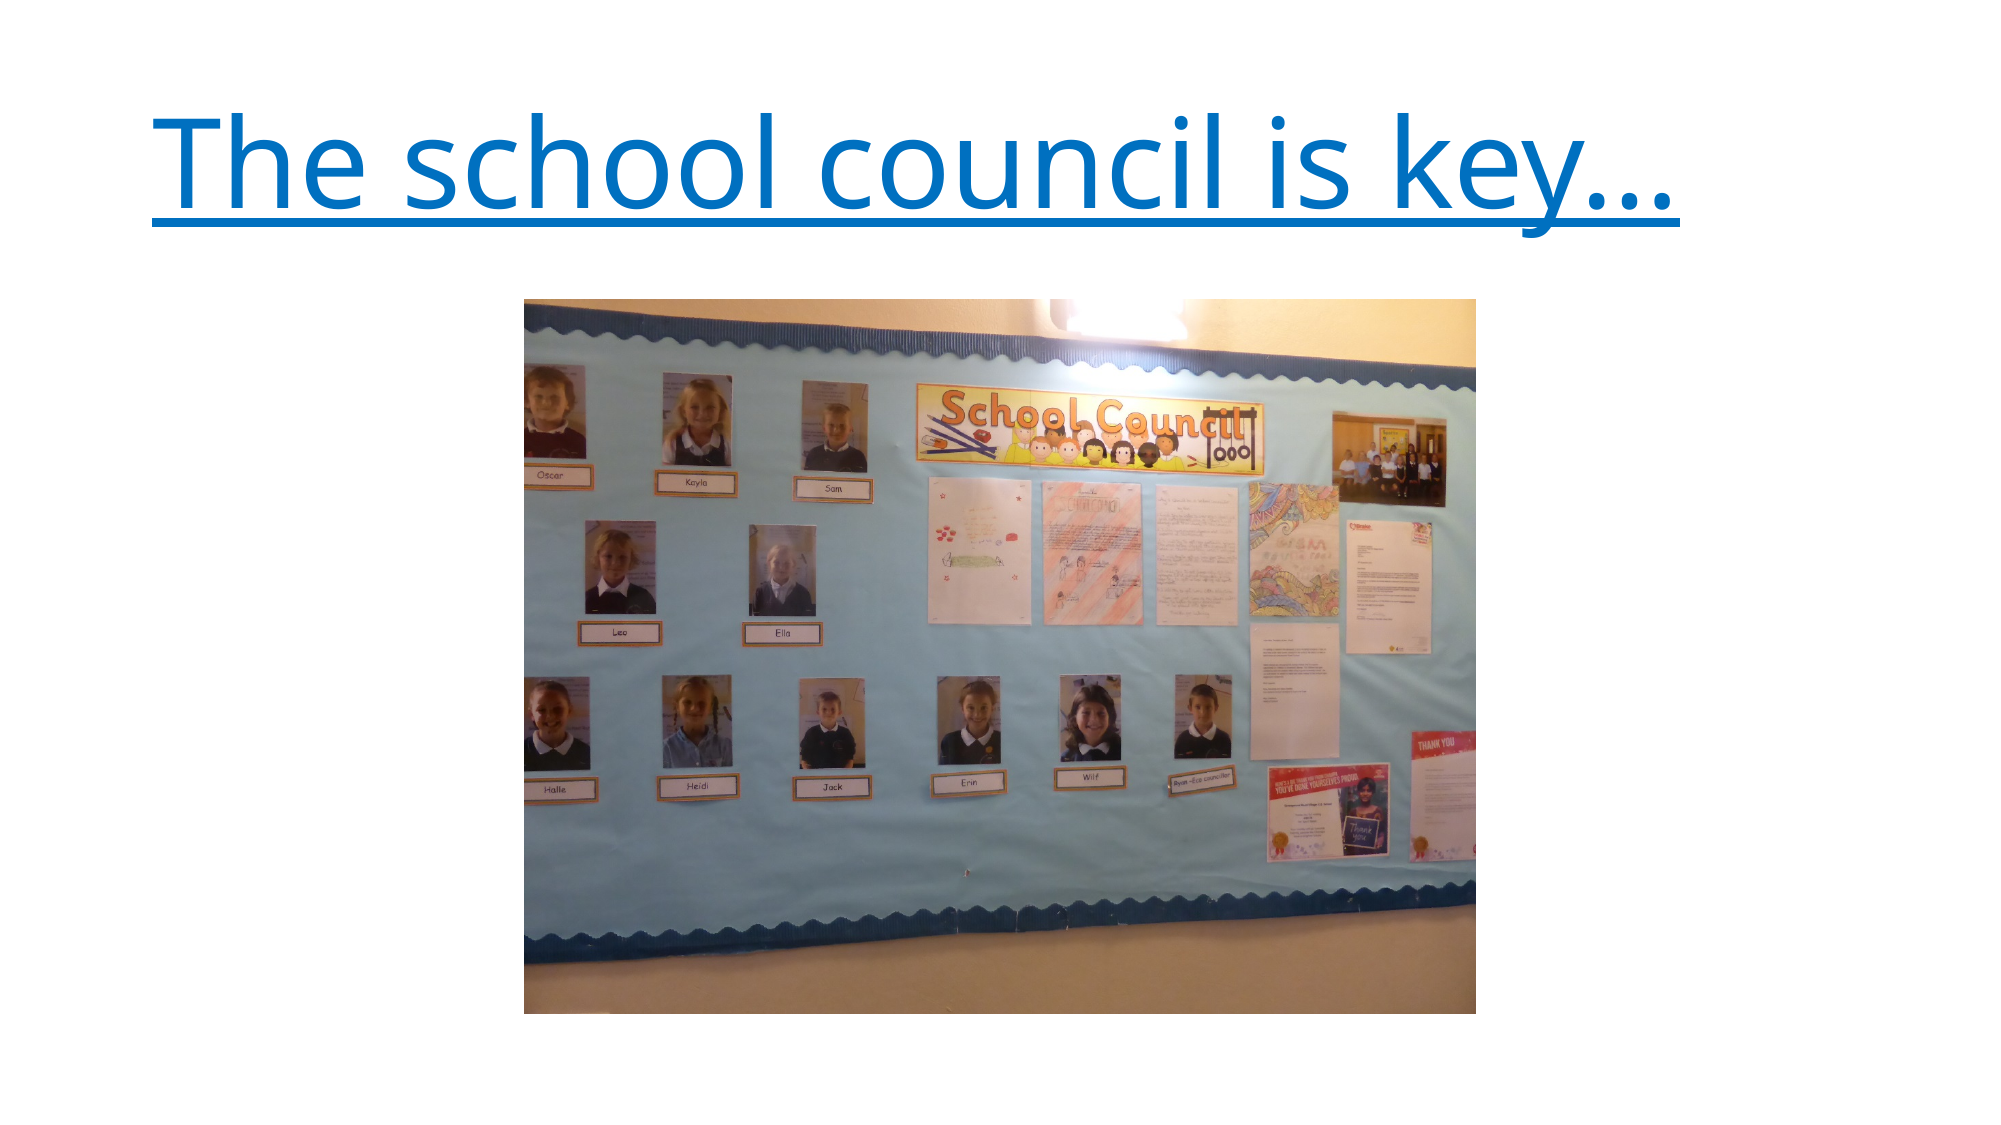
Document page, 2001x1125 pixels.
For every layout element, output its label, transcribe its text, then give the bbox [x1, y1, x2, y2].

title The school council is key… [137, 59, 1863, 278]
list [524, 299, 1476, 1014]
